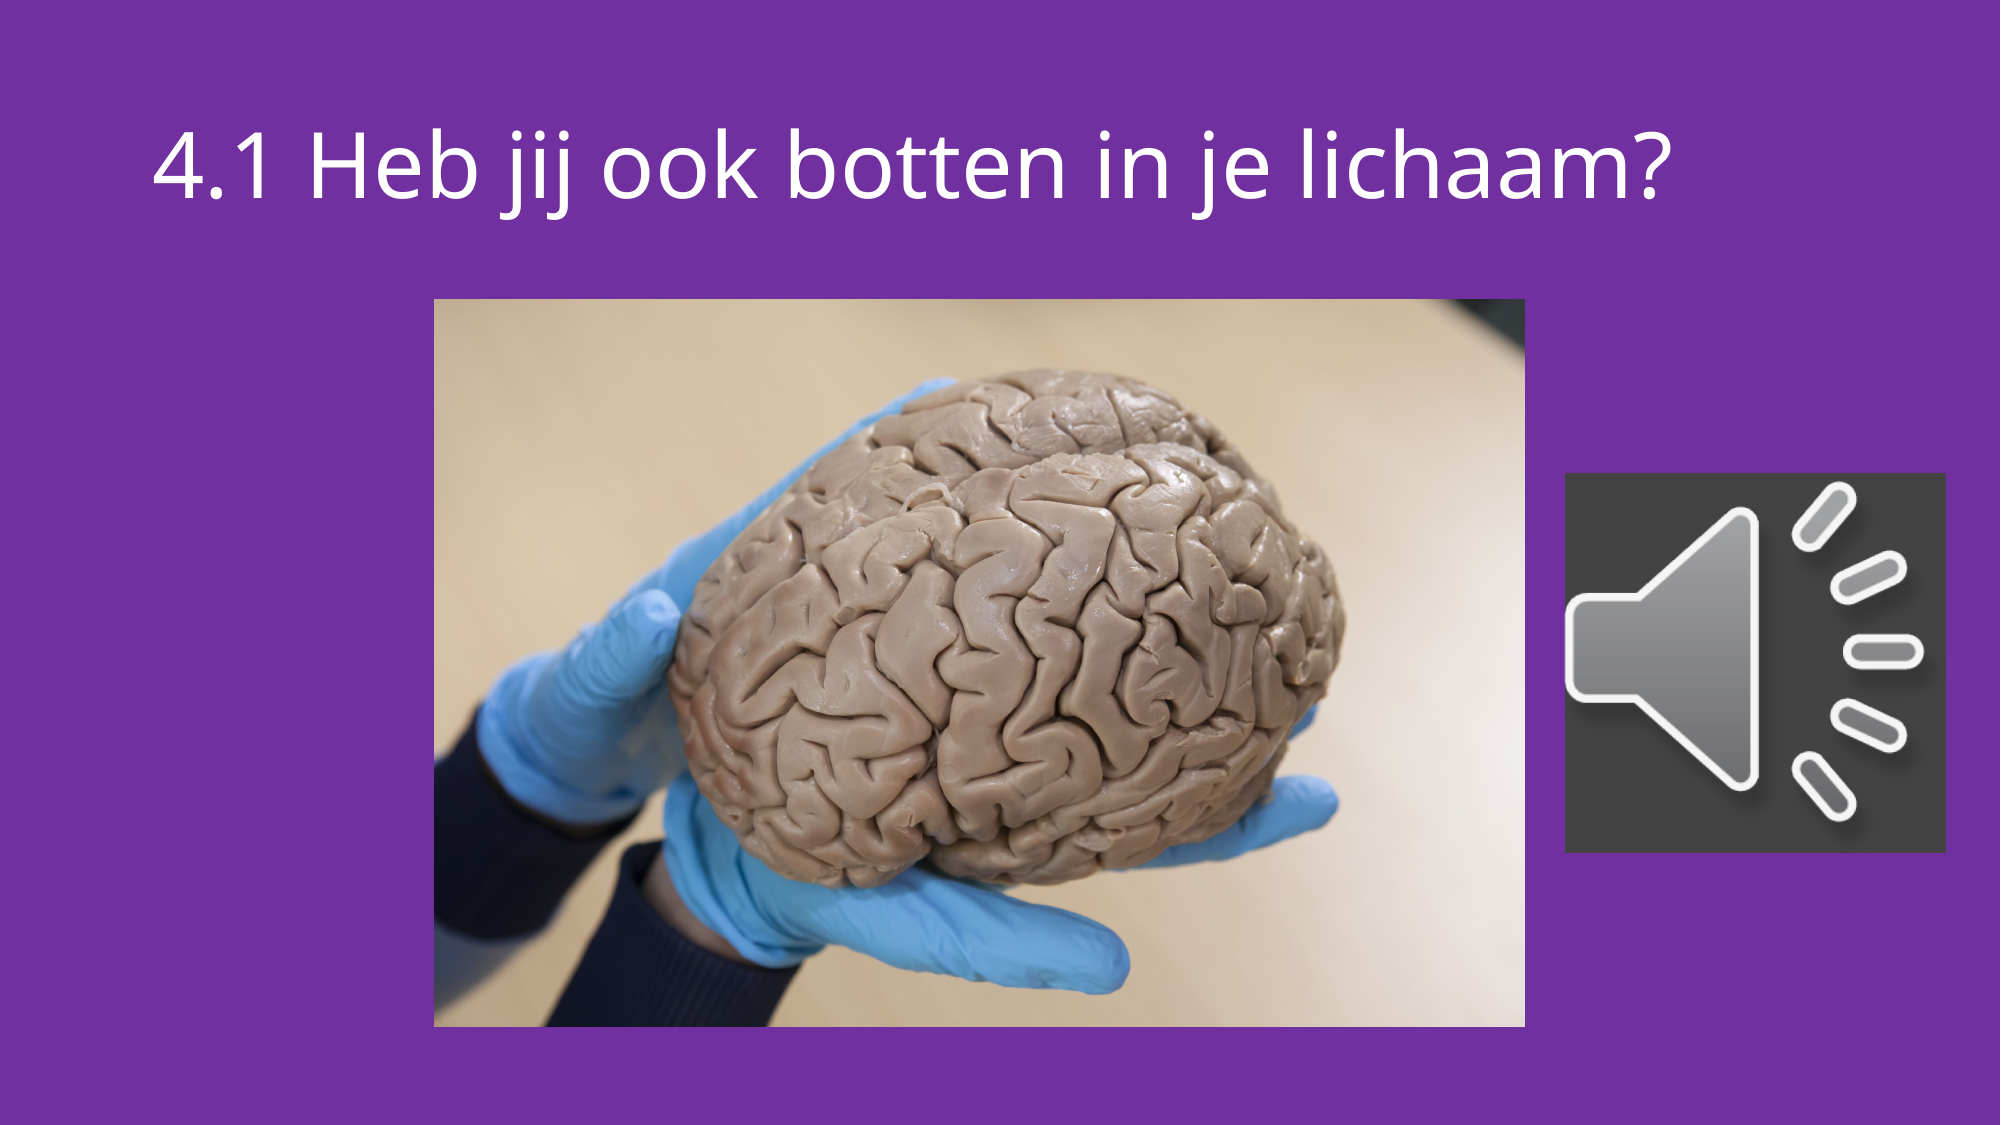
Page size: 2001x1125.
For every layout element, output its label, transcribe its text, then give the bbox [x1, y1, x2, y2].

picture [434, 299, 1525, 1027]
title 4.1 Heb jij ook botten in je lichaam? [137, 59, 1863, 278]
picture [1563, 471, 1947, 855]
